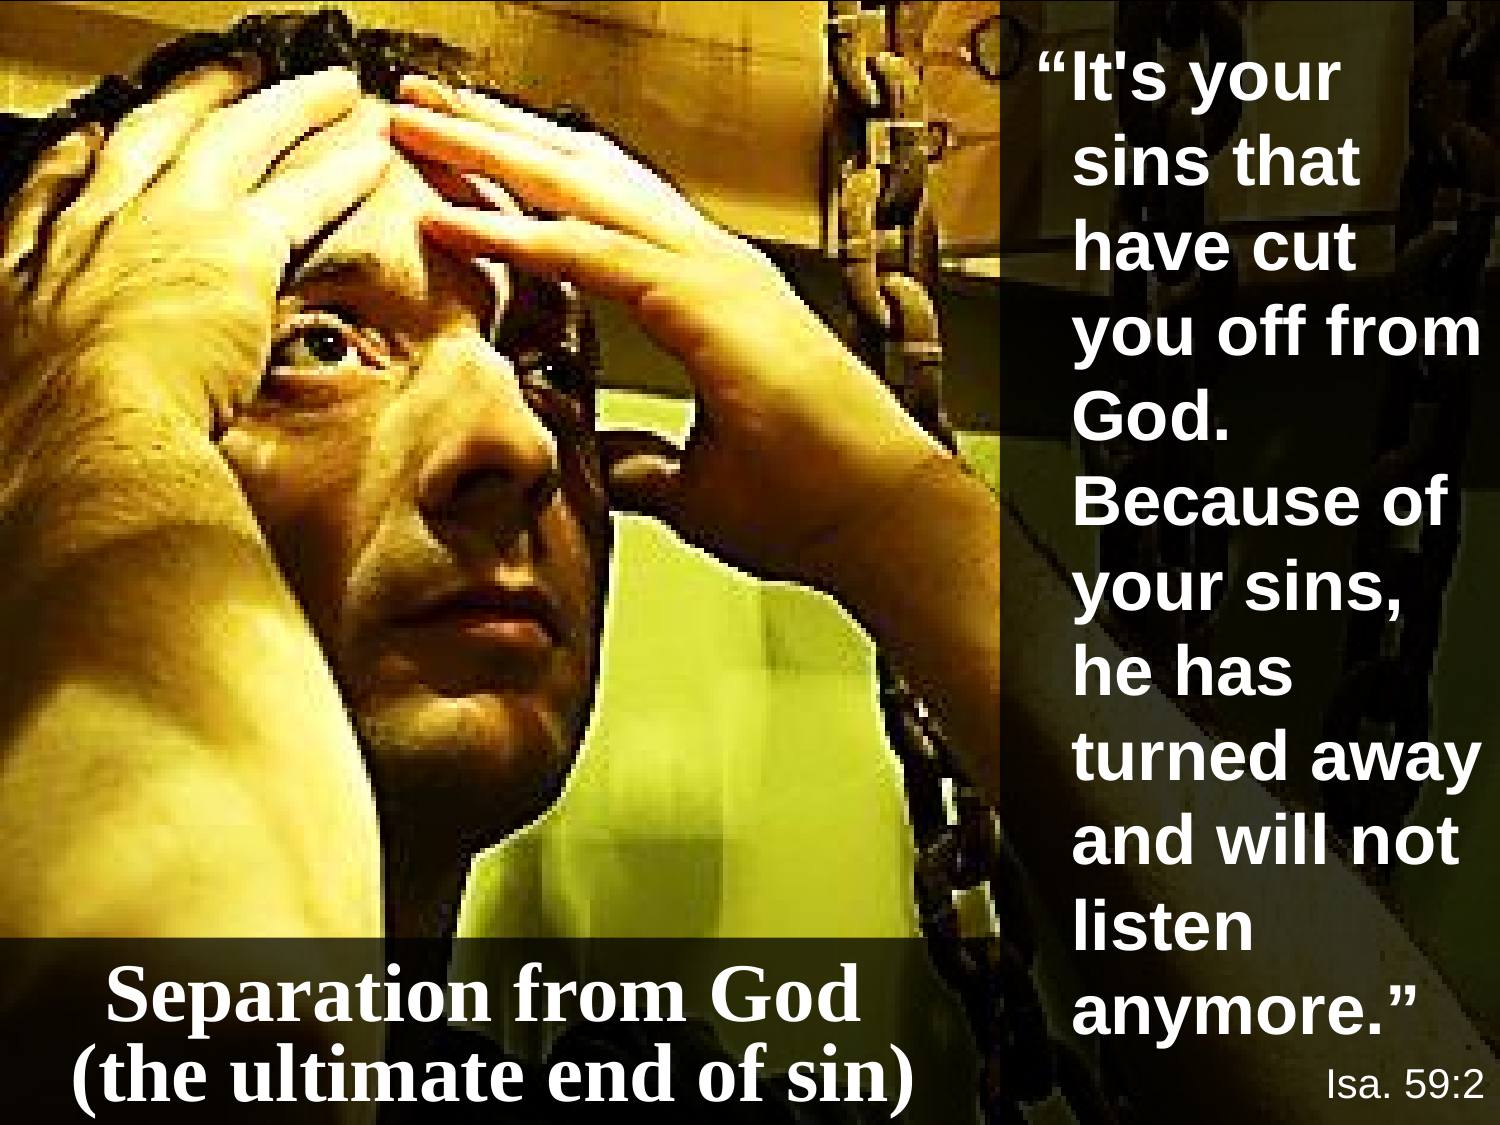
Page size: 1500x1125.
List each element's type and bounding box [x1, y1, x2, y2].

list [0, 0, 1500, 1125]
